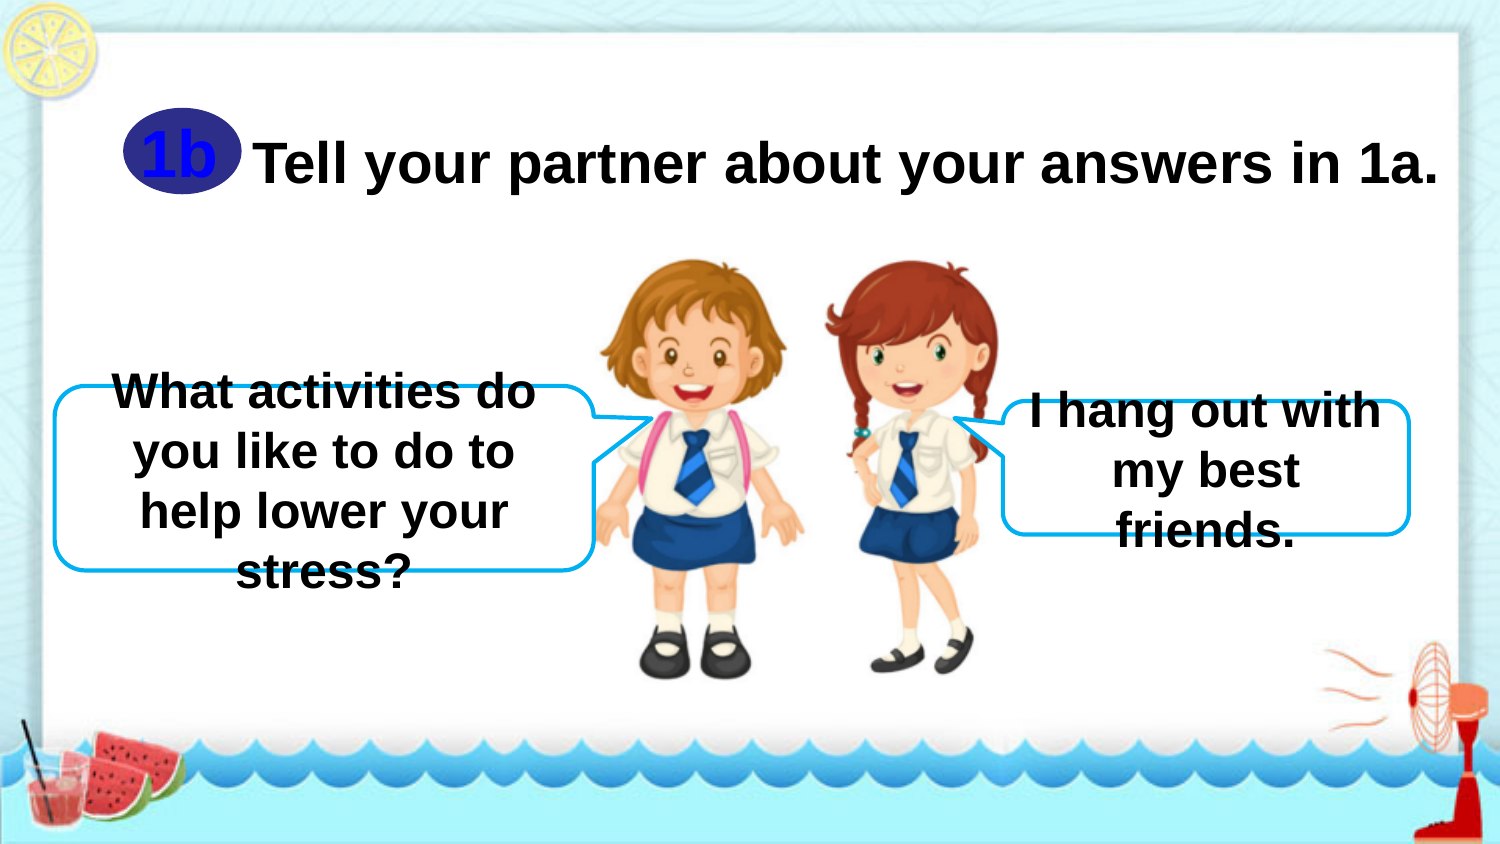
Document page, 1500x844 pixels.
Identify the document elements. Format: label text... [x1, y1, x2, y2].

picture [0, 0, 1500, 844]
text_box Tell your partner about your answers in 1a. [237, 89, 1459, 203]
text_box What activities do you like to do to help lower your stress? [52, 383, 578, 573]
text_box I hang out with my best friends. [1027, 398, 1411, 537]
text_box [124, 102, 247, 200]
